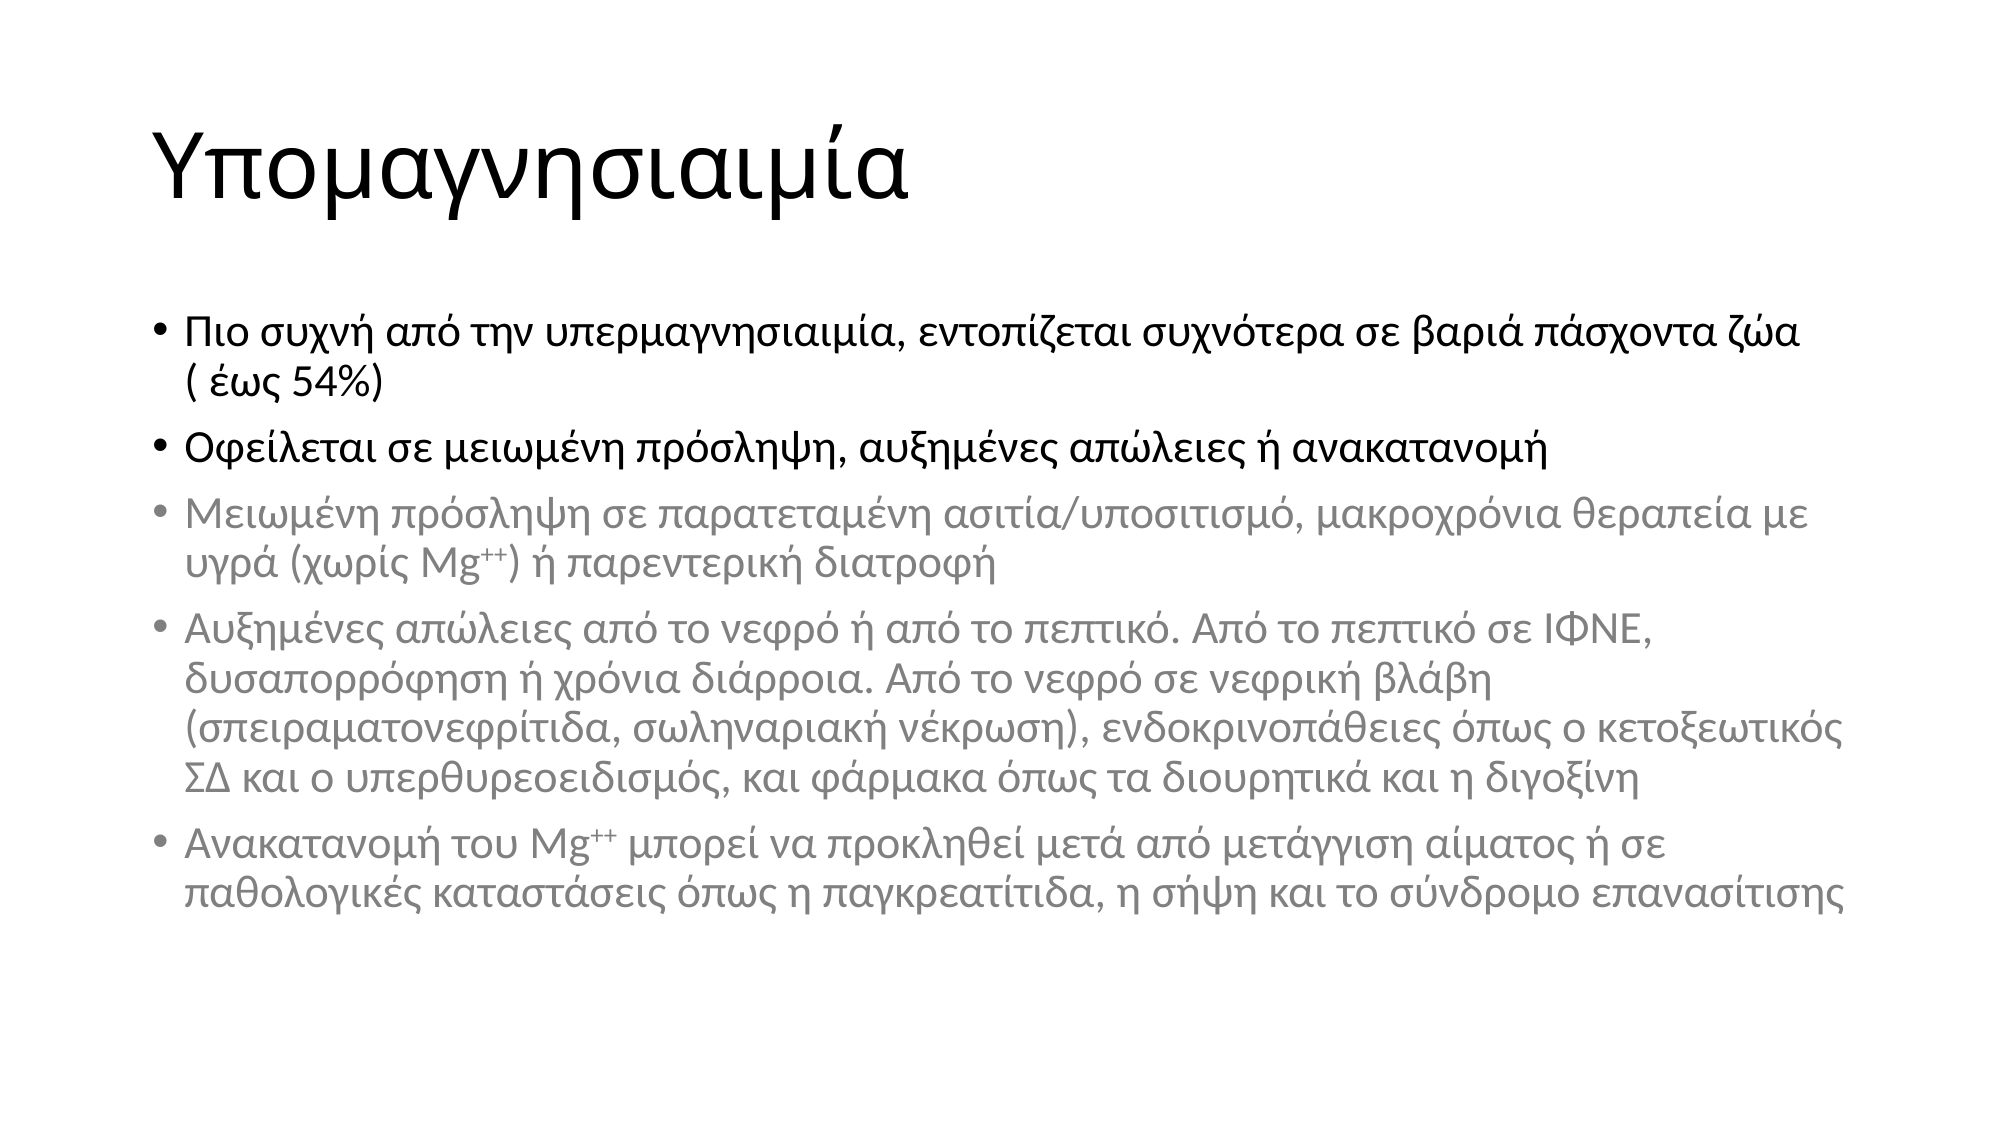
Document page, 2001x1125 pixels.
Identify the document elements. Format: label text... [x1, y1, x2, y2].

list Πιο συχνή από την υπερμαγνησιαιμία, εντοπίζεται συχνότερα σε βαριά πάσχοντα ζώα ( έως 54%) Οφείλεται σε μειωμένη πρόσληψη, αυξημένες απώλειες ή ανακατανομή Μειωμένη πρόσληψη σε παρατεταμένη ασιτία/υποσιτισμό, μακροχρόνια θεραπεία με υγρά (χωρίς Mg++) ή παρεντερική διατροφή Αυξημένες απώλειες από το νεφρό ή από το πεπτικό. Από το πεπτικό σε ΙΦΝΕ, δυσαπορρόφηση ή χρόνια διάρροια. Από το νεφρό σε νεφρική βλάβη (σπειραματονεφρίτιδα, σωληναριακή νέκρωση), ενδοκρινοπάθειες όπως ο κετοξεωτικός ΣΔ και ο υπερθυρεοειδισμός, και φάρμακα όπως τα διουρητικά και η διγοξίνη Ανακατανομή του Mg++ μπορεί να προκληθεί μετά από μετάγγιση αίματος ή σε παθολογικές καταστάσεις όπως η παγκρεατίτιδα, η σήψη και το σύνδρομο επανασίτισης [137, 299, 1863, 1014]
title Υπομαγνησιαιμία [137, 59, 1863, 278]
